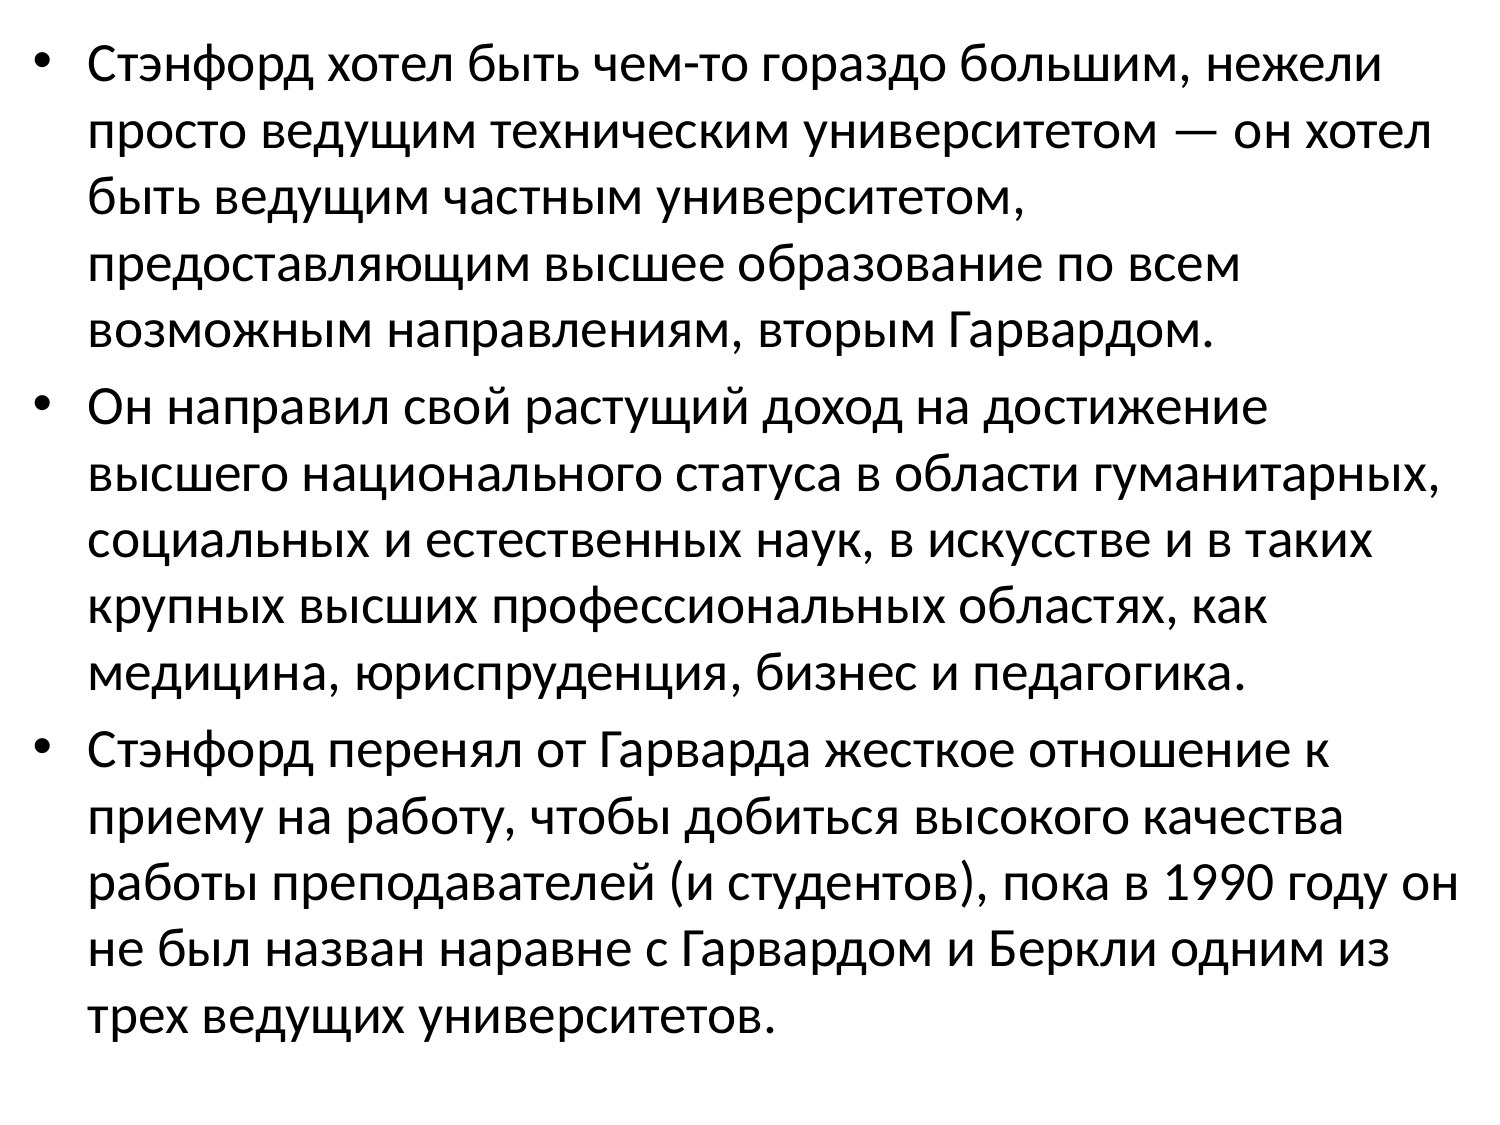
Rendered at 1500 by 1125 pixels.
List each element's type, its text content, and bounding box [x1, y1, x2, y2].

list Стэнфорд хотел быть чем-то гораздо большим, нежели просто ведущим техническим университетом — он хотел быть ведущим частным университетом, предоставляющим высшее образование по всем возможным направлениям, вторым Гарвар­дом. Он направил свой растущий доход на достижение высшего национального статуса в области гуманитарных, социальных и естественных наук, в искусстве и в таких крупных высших про­фессиональных областях, как медицина, юриспруденция, бизнес и педагогика. Стэнфорд перенял от Гарварда жесткое отношение к приему на работу, чтобы добиться высокого качества работы преподавателей (и студентов), пока в 1990 году он не был назван наравне с Гарвардом и Беркли одним из трех ведущих универси­тетов. [17, 18, 1483, 1107]
